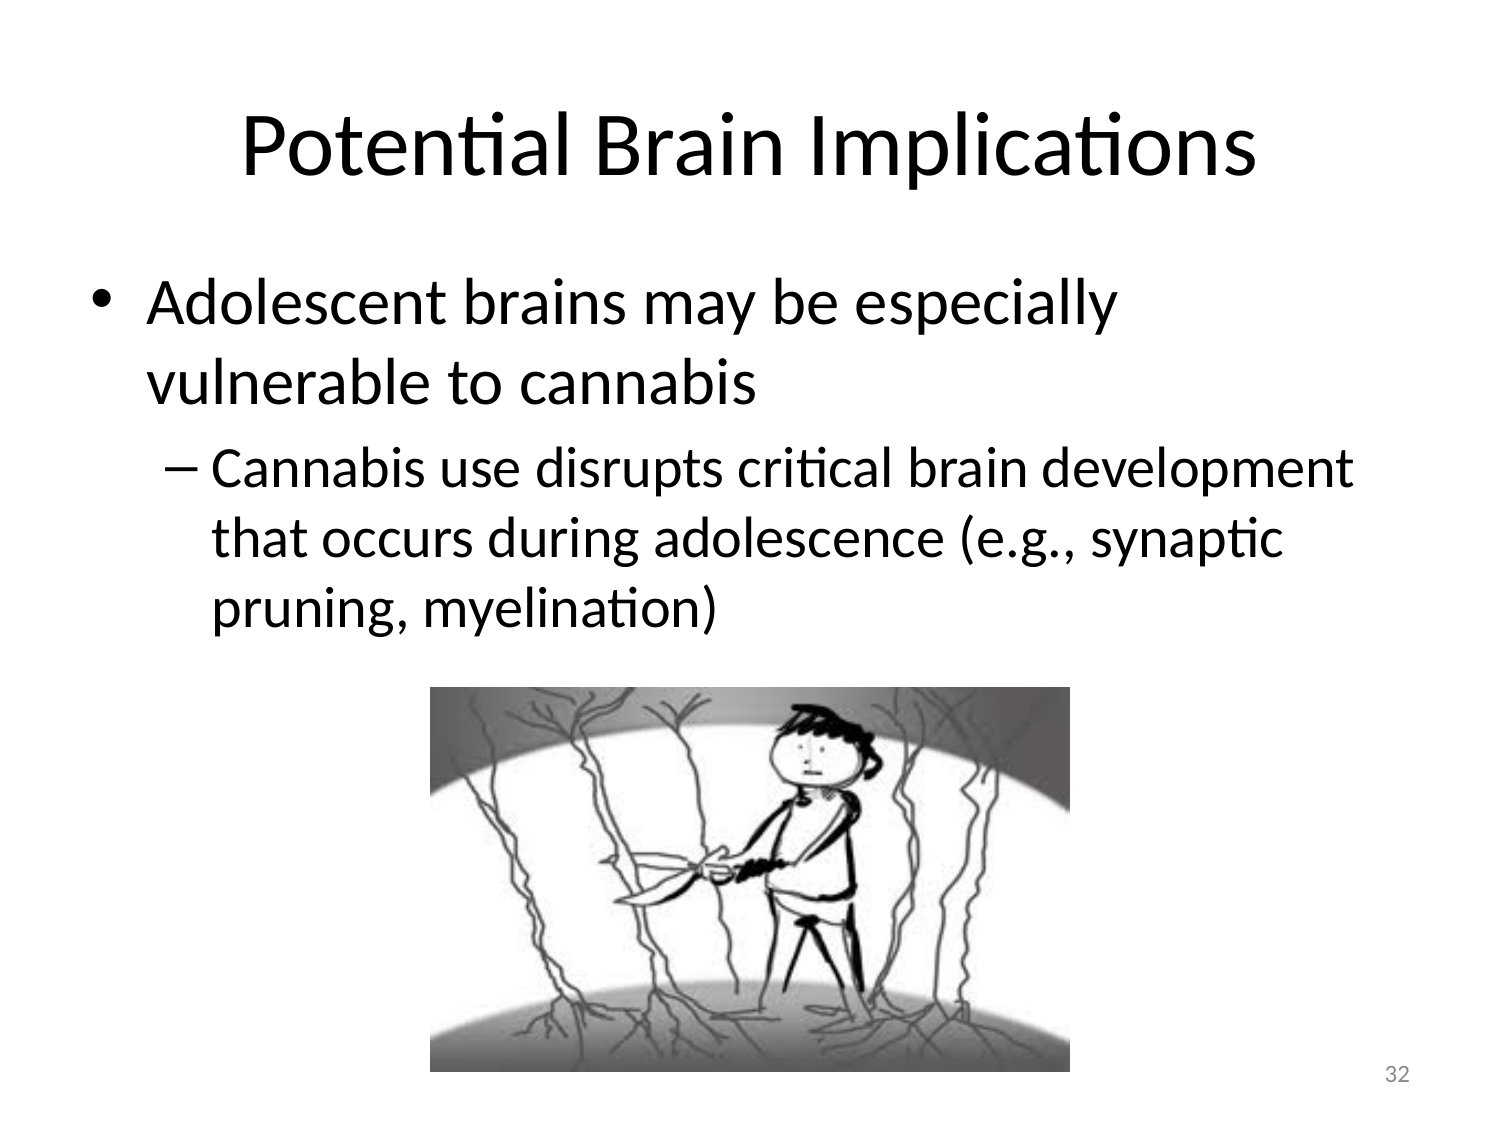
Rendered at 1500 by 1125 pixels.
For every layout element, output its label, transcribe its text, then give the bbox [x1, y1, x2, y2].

picture [430, 687, 1070, 1072]
list Adolescent brains may be especially vulnerable to cannabis Cannabis use disrupts critical brain development that occurs during adolescence (e.g., synaptic pruning, myelination) [75, 249, 1425, 993]
slide_number 32 [1074, 1042, 1425, 1103]
title Potential Brain Implications [75, 45, 1425, 233]
